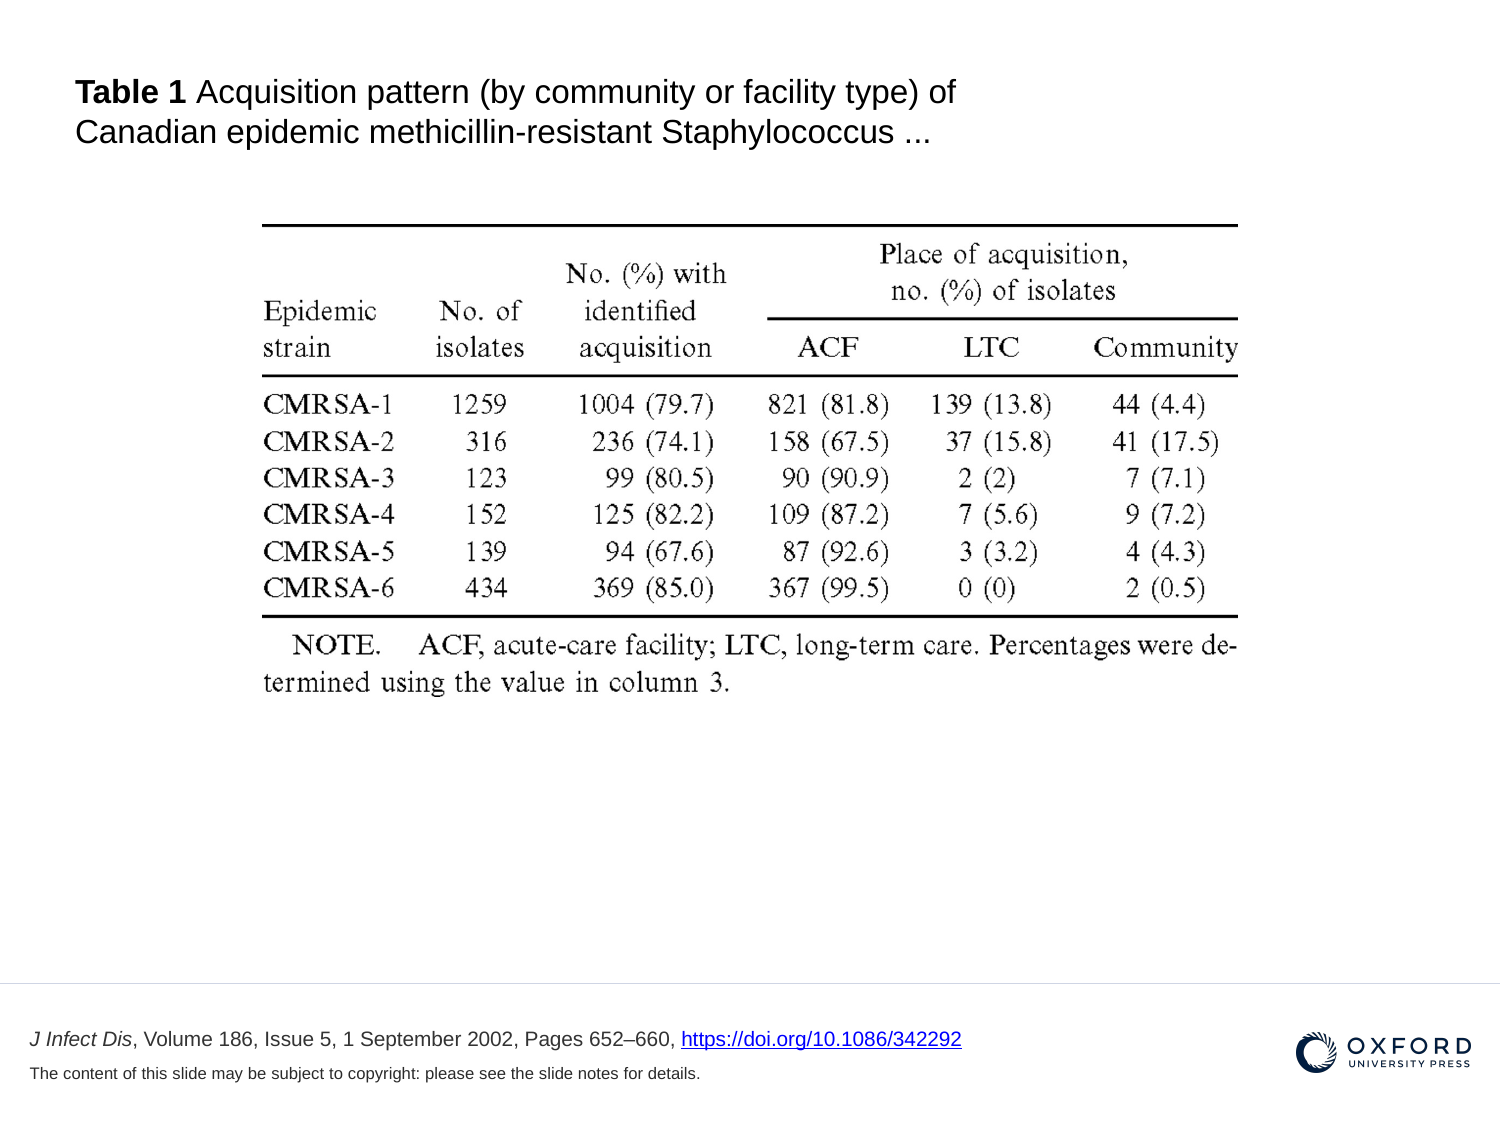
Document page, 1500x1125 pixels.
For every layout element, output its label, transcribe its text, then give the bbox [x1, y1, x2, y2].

picture [262, 224, 1238, 697]
picture [1296, 1032, 1471, 1073]
footer J Infect Dis, Volume 186, Issue 5, 1 September 2002, Pages 652–660, https://doi.org/10.1086/342292 The content of this slide may be subject to copyright: please see the slide notes for details. [0, 983, 1260, 1125]
title Table 1 Acquisition pattern (by community or facility type) of Canadian epidemic methicillin-resistant Staphylococcus ... [75, 69, 1078, 171]
